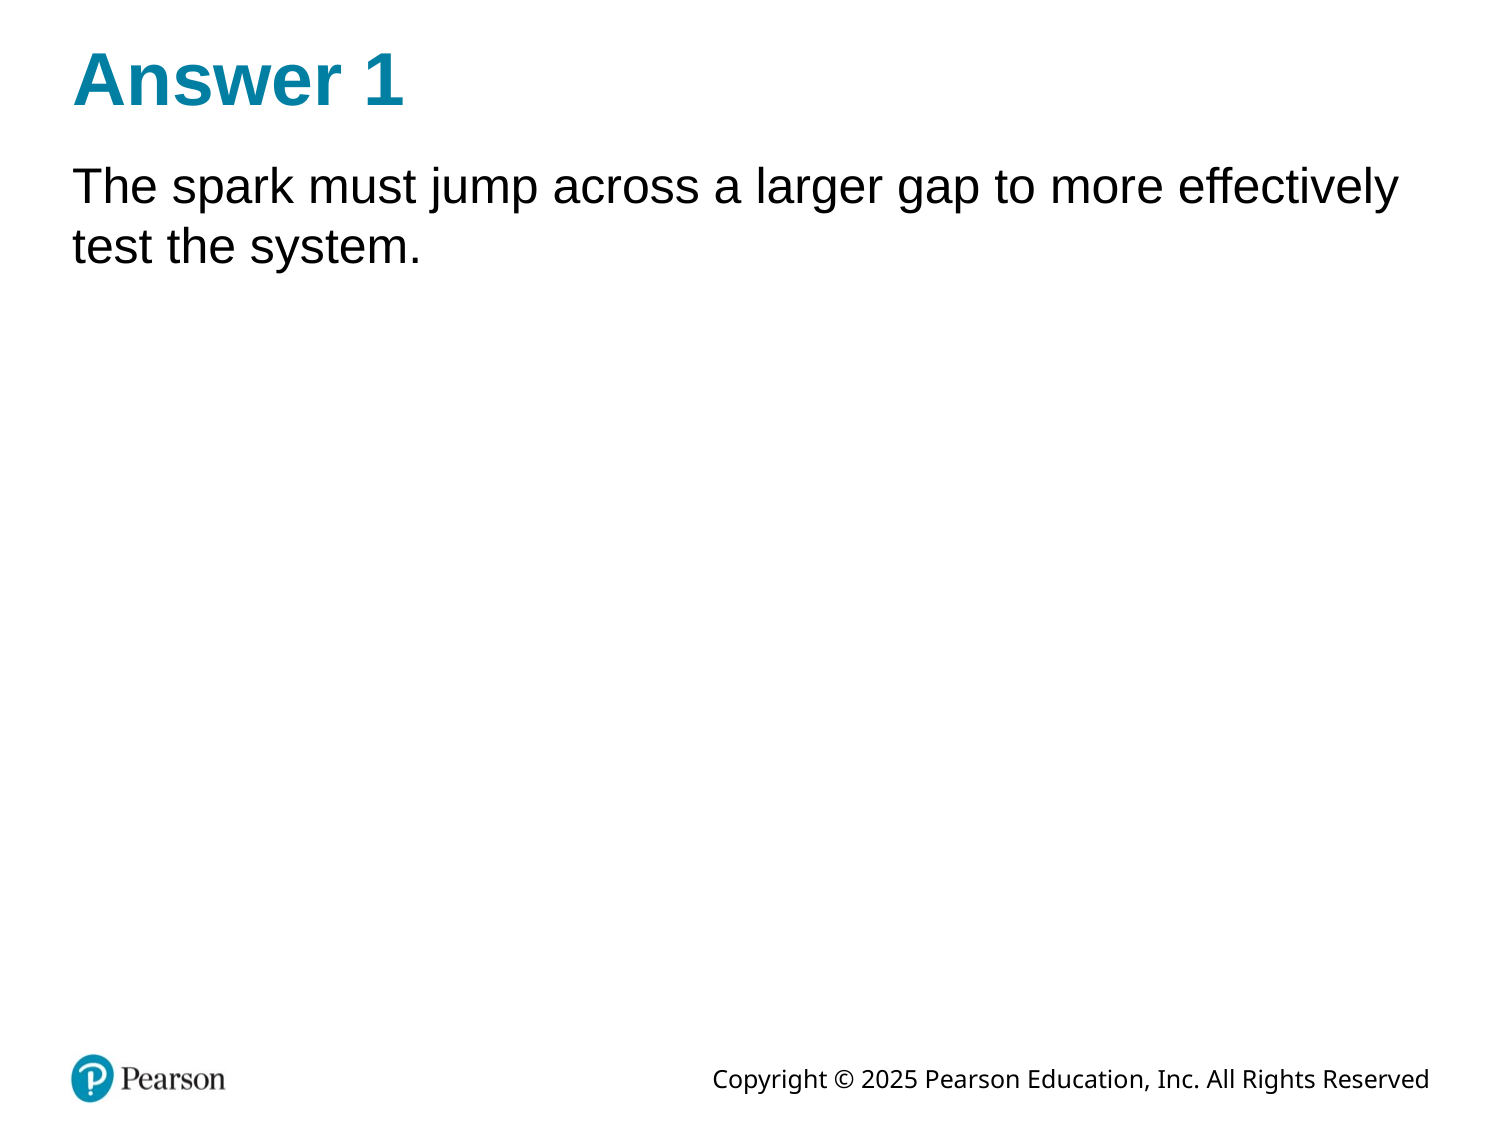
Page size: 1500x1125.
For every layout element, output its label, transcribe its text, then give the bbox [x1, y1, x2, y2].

list The spark must jump across a larger gap to more effectively test the system. [72, 0, 1436, 536]
picture [70, 1053, 227, 1104]
